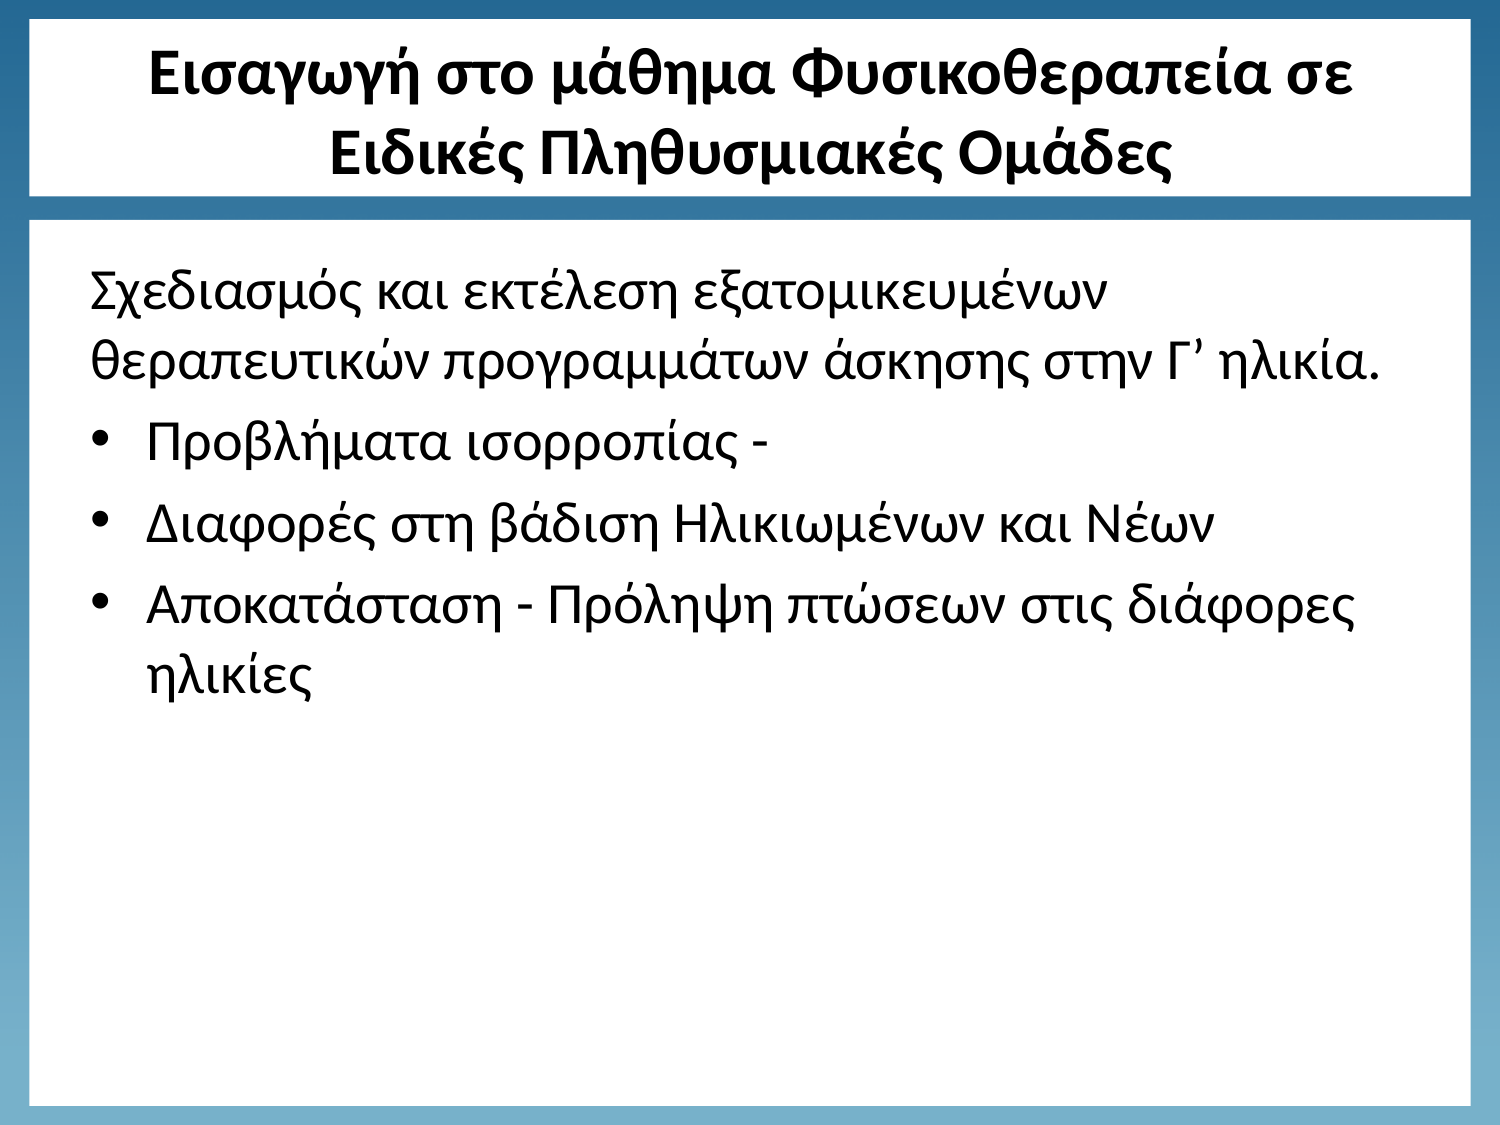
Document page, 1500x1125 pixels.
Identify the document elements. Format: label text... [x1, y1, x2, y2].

picture [0, 0, 1500, 1125]
list Σχεδιασμός και εκτέλεση εξατομικευμένων θεραπευτικών προγραμμάτων άσκησης στην Γ’ ηλικία. Προβλήματα ισορροπίας - Διαφορές στη βάδιση Ηλικιωμένων και Νέων Αποκατάσταση - Πρόληψη πτώσεων στις διάφορες ηλικίες [75, 243, 1425, 1024]
title Εισαγωγή στο μάθημα Φυσικοθεραπεία σε Ειδικές Πληθυσμιακές Ομάδες [76, 19, 1427, 197]
